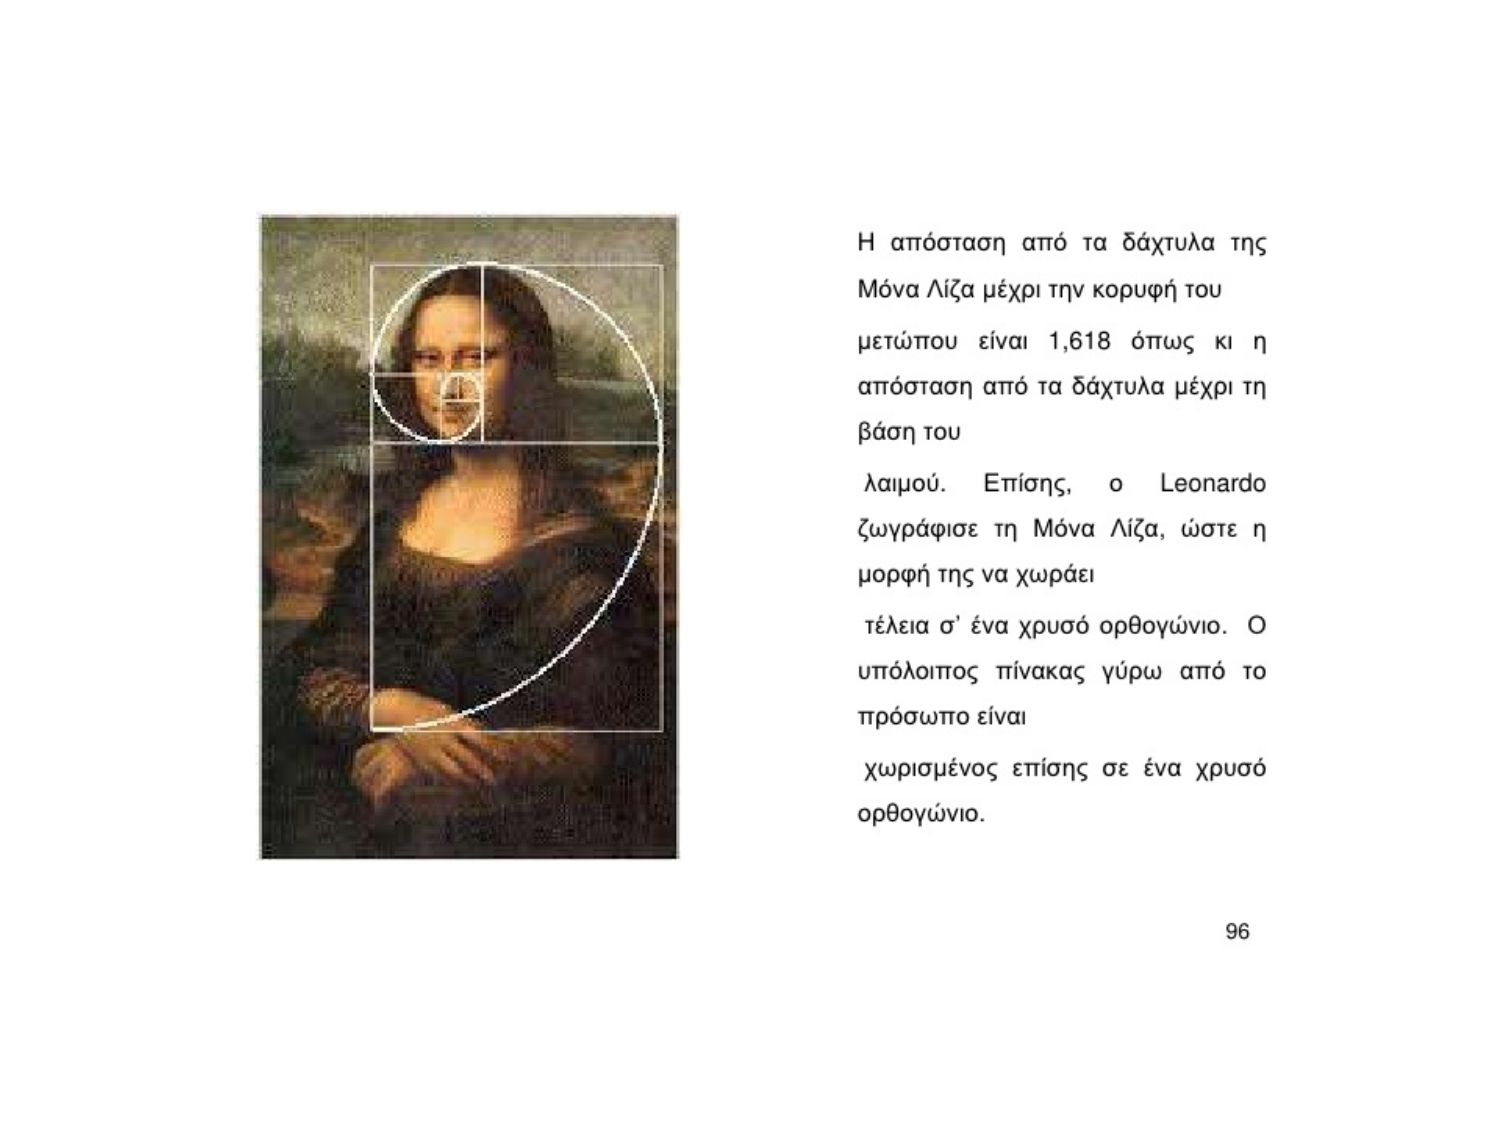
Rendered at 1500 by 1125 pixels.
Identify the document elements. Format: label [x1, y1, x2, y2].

picture [180, 135, 1319, 990]
